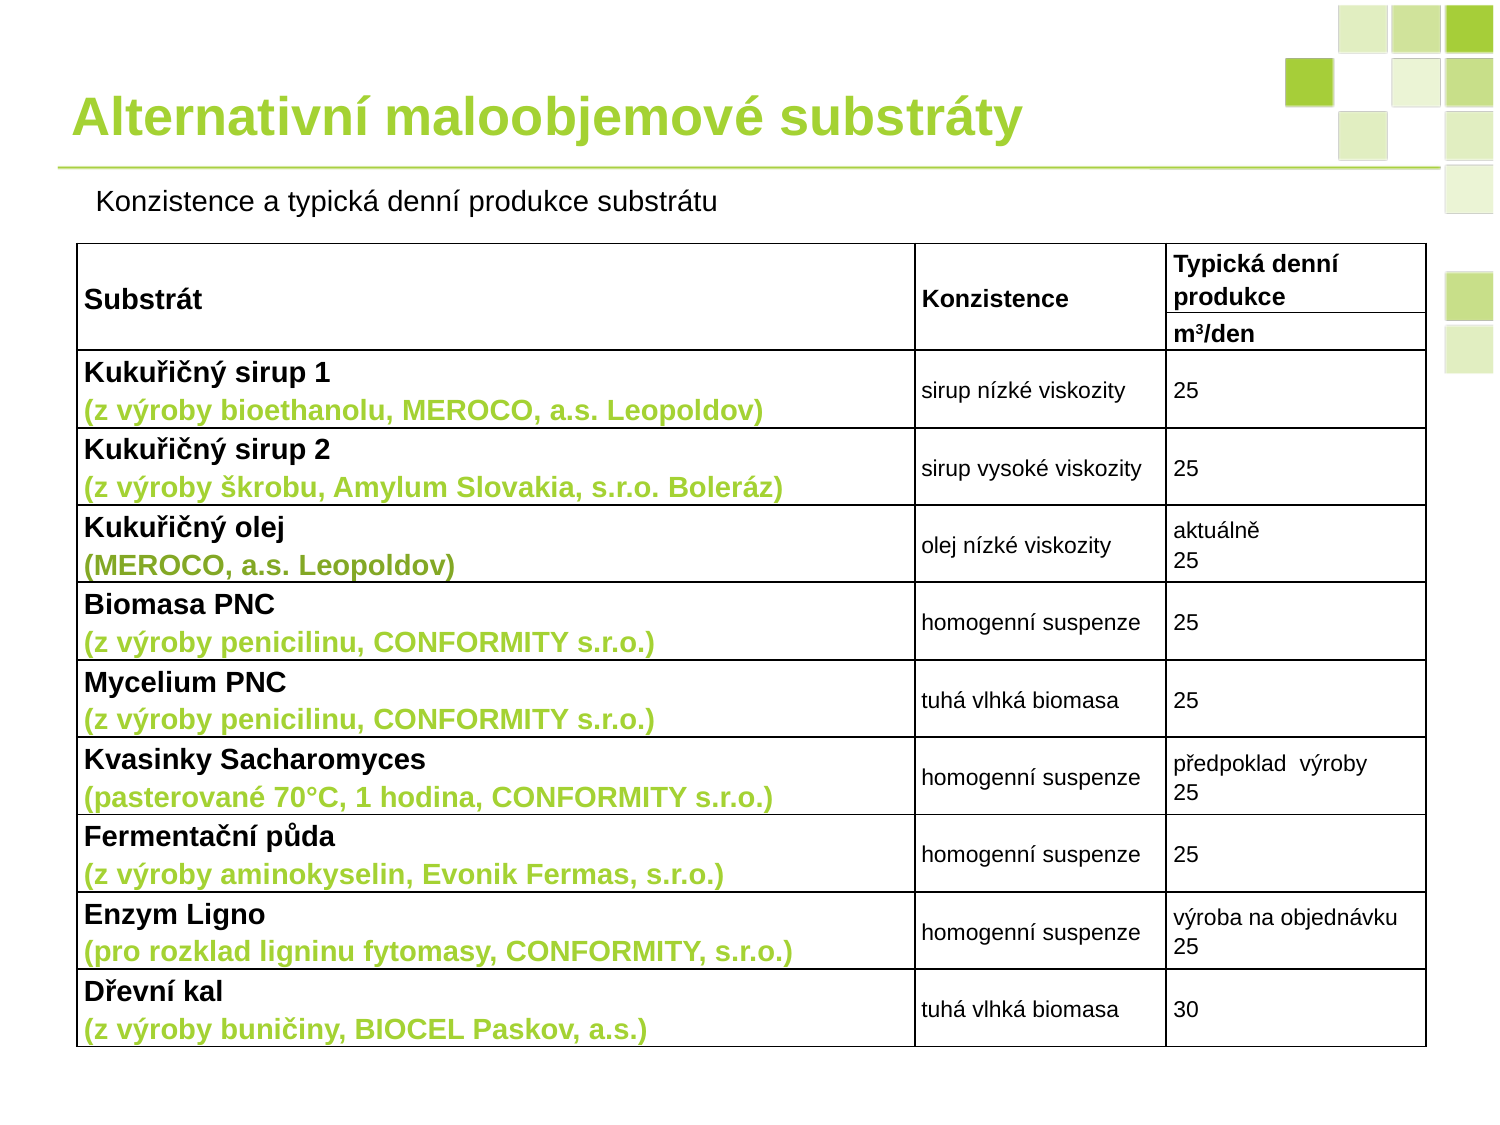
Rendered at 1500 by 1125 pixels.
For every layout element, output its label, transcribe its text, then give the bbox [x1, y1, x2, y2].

table_cell homogenní suspenze [916, 815, 1165, 891]
text_box Konzistence a typická denní produkce substrátu [80, 174, 1112, 225]
table_cell Enzym Ligno (pro rozklad ligninu fytomasy, CONFORMITY, s.r.o.) [78, 893, 914, 968]
table_cell výroba na objednávku 25 [1167, 893, 1425, 968]
table_cell Dřevní kal (z výroby buničiny, BIOCEL Paskov, a.s.) [78, 970, 914, 1046]
table_cell tuhá vlhká biomasa [916, 661, 1165, 736]
table_cell Mycelium PNC (z výroby penicilinu, CONFORMITY s.r.o.) [78, 661, 914, 736]
table_cell Kukuřičný sirup 1 (z výroby bioethanolu, MEROCO, a.s. Leopoldov) [78, 351, 914, 427]
table_header Typická denní produkce [1167, 244, 1425, 312]
table_cell homogenní suspenze [916, 893, 1165, 968]
text_box Alternativní maloobjemové substráty [56, 54, 1291, 173]
table_cell Fermentační půda (z výroby aminokyselin, Evonik Fermas, s.r.o.) [78, 815, 914, 891]
table_cell aktuálně 25 [1167, 506, 1425, 581]
table_cell Kvasinky Sacharomyces (pasterované 70°C, 1 hodina, CONFORMITY s.r.o.) [78, 738, 914, 814]
table_header Substrát [78, 244, 914, 349]
table_cell 25 [1167, 583, 1425, 659]
table_cell 25 [1167, 429, 1425, 504]
table_cell homogenní suspenze [916, 583, 1165, 659]
table_cell olej nízké viskozity [916, 506, 1165, 581]
table_cell Kukuřičný sirup 2 (z výroby škrobu, Amylum Slovakia, s.r.o. Boleráz) [78, 429, 914, 504]
table_cell předpoklad výroby 25 [1167, 738, 1425, 814]
picture [0, 0, 1500, 385]
table_cell 25 [1167, 351, 1425, 427]
table_header Konzistence [916, 244, 1165, 349]
table_cell 25 [1167, 661, 1425, 736]
table_cell homogenní suspenze [916, 738, 1165, 814]
table_cell 30 [1167, 970, 1425, 1046]
table_cell m3/den [1167, 313, 1425, 349]
table_cell sirup vysoké viskozity [916, 429, 1165, 504]
table_cell Biomasa PNC (z výroby penicilinu, CONFORMITY s.r.o.) [78, 583, 914, 659]
table_cell tuhá vlhká biomasa [916, 970, 1165, 1046]
table_cell sirup nízké viskozity [916, 351, 1165, 427]
table_cell 25 [1167, 815, 1425, 891]
table_cell Kukuřičný olej (MEROCO, a.s. Leopoldov) [78, 506, 914, 581]
